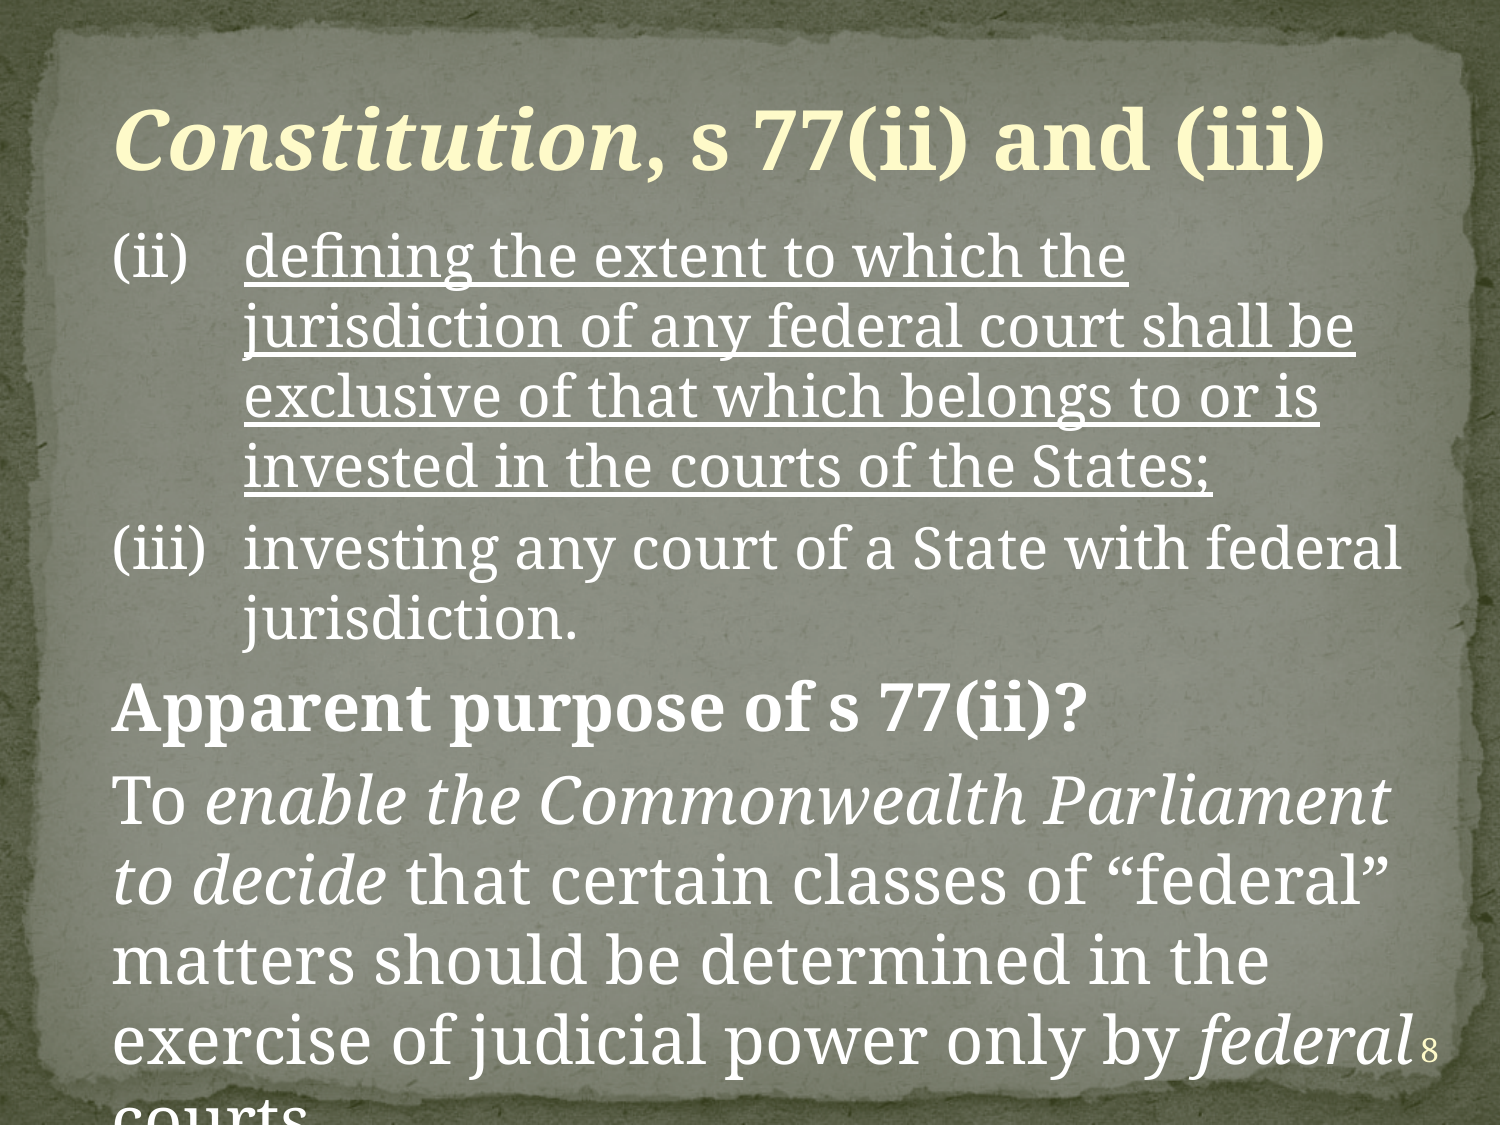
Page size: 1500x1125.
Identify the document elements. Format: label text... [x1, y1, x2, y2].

slide_number 8 [1379, 1014, 1480, 1089]
text_box Constitution, s 77(ii) and (iii) defining the extent to which the jurisdiction of any federal court shall be exclusive of that which belongs to or is invested in the courts of the States; investing any court of a State with federal jurisdiction. Apparent purpose of s 77(ii)? To enable the Commonwealth Parliament to decide that certain classes of “federal” matters should be determined in the exercise of judicial power only by federal courts. [96, 79, 1447, 823]
